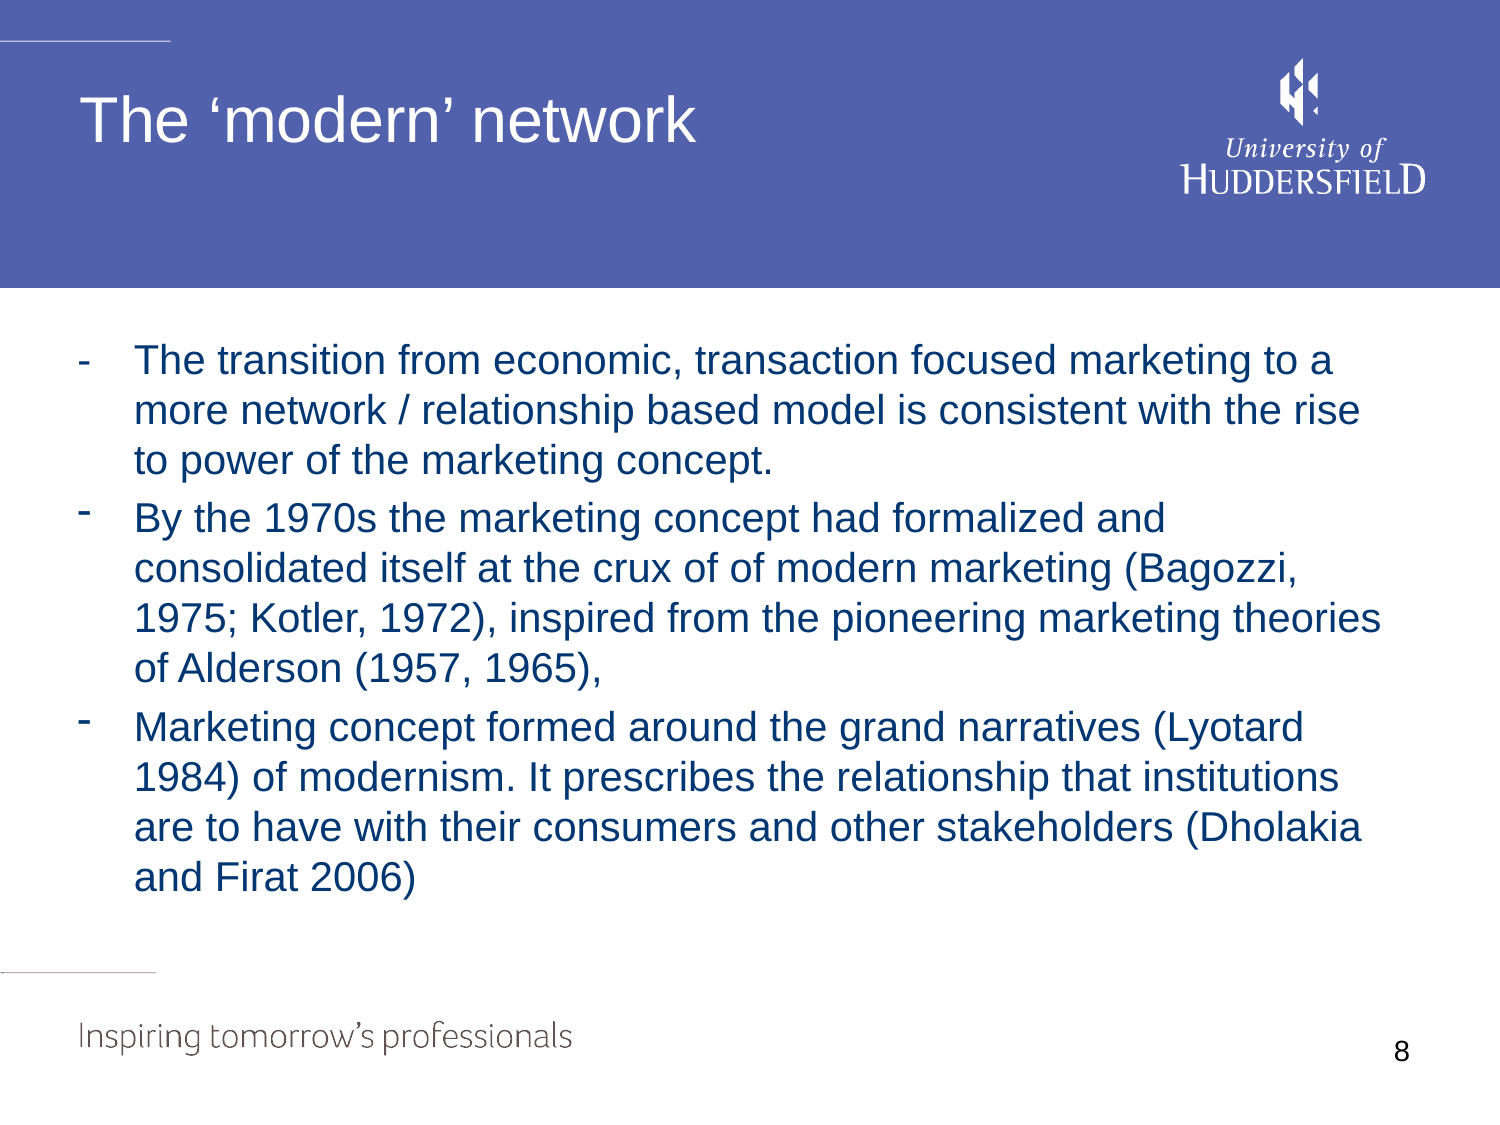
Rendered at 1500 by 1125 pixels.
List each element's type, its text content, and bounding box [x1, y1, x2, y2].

picture [0, 0, 1500, 288]
picture [0, 944, 591, 1059]
title The ‘modern’ network [64, 42, 1416, 191]
slide_number 8 [1074, 1024, 1426, 1103]
list - The transition from economic, transaction focused marketing to a more network / relationship based model is consistent with the rise to power of the marketing concept. By the 1970s the marketing concept had formalized and consolidated itself at the crux of of modern marketing (Bagozzi, 1975; Kotler, 1972), inspired from the pioneering marketing theories of Alderson (1957, 1965), Marketing concept formed around the grand narratives (Lyotard 1984) of modernism. It prescribes the relationship that institutions are to have with their consumers and other stakeholders (Dholakia and Firat 2006) [62, 324, 1413, 916]
